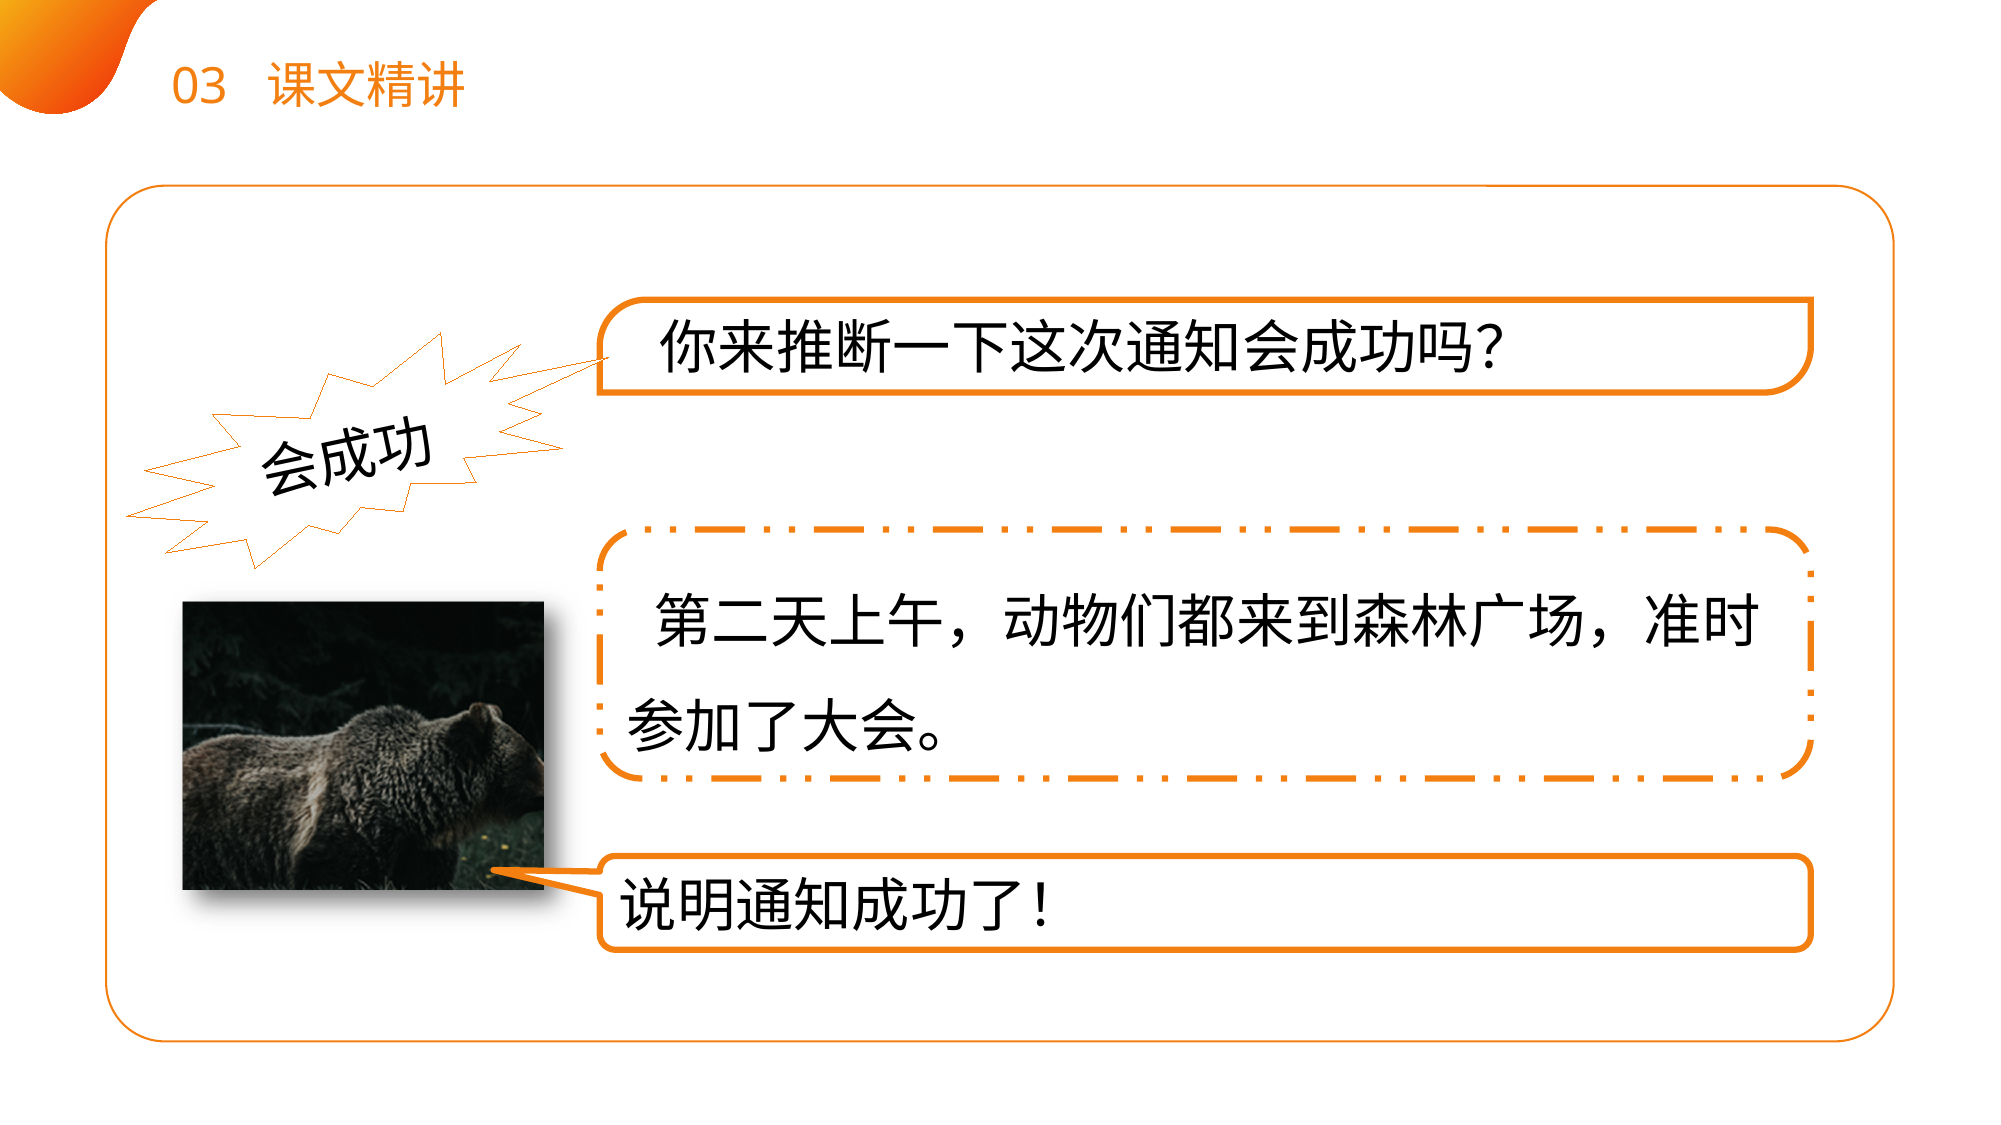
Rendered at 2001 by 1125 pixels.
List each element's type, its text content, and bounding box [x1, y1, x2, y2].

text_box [599, 299, 1811, 393]
text_box 第二天上午，动物们都来到森林广场，准时参加了大会。 [598, 528, 1812, 780]
text_box 会成功 [126, 332, 599, 569]
picture [159, 578, 591, 937]
list 03 课文精讲 [156, 52, 536, 135]
text_box 说明通知成功了！ [591, 855, 1811, 950]
